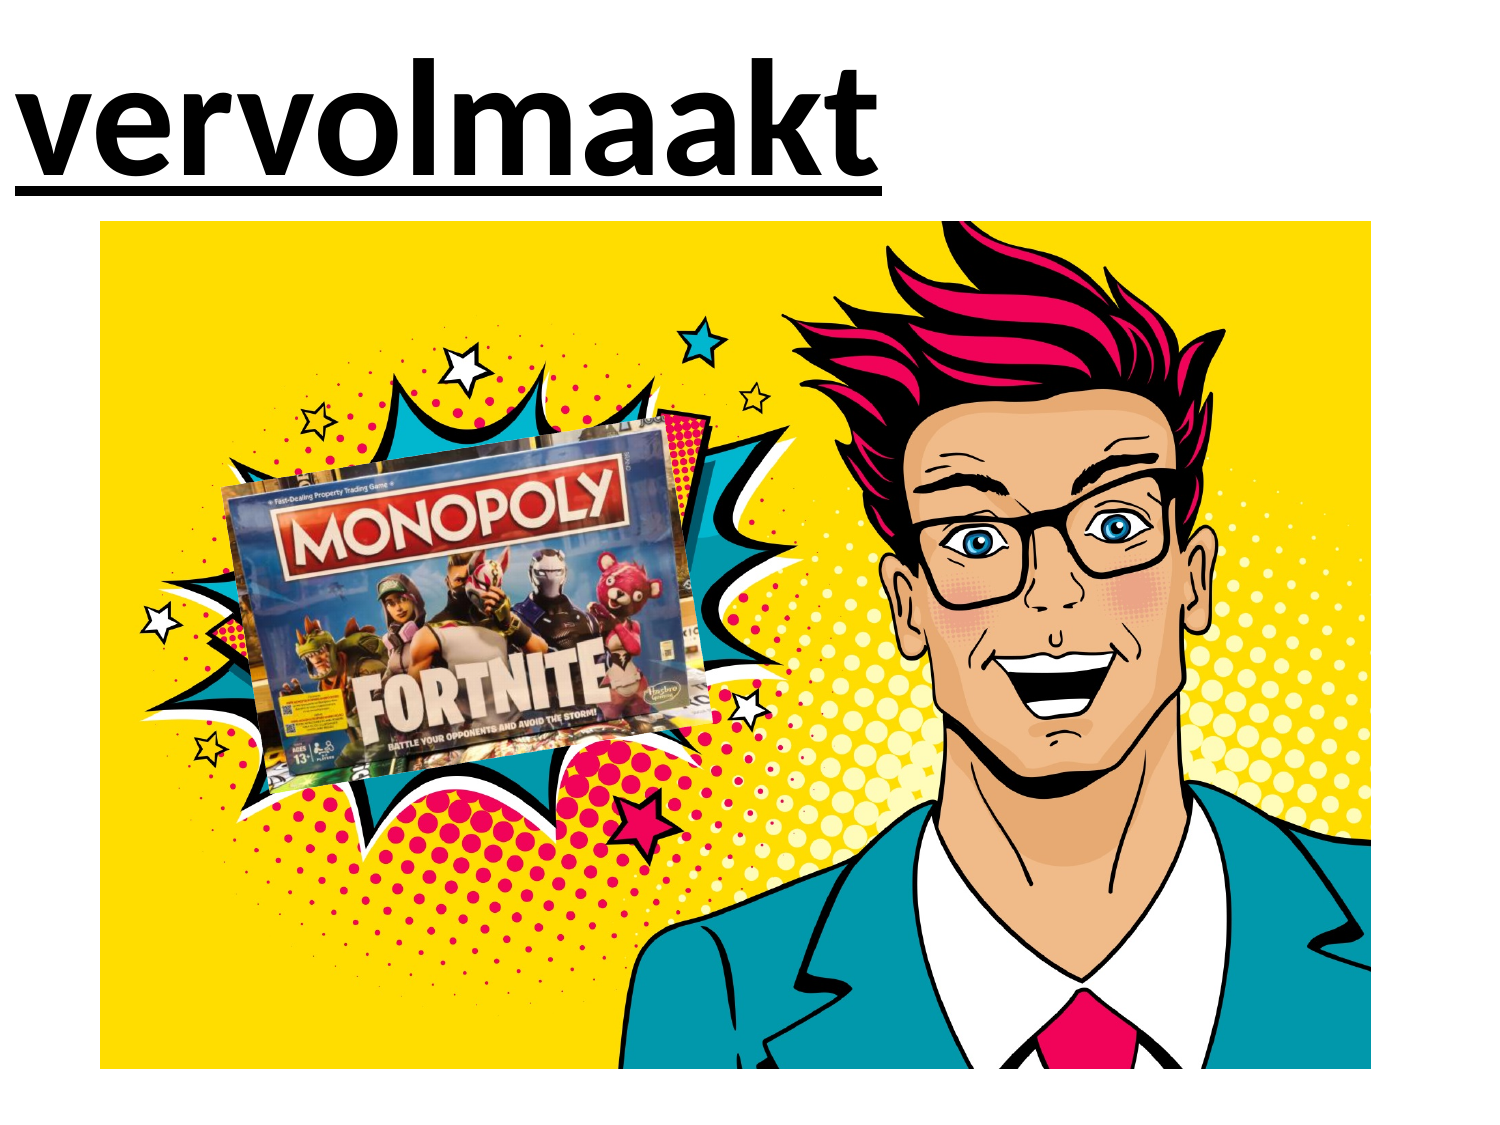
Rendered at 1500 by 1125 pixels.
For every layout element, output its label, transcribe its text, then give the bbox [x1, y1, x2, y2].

text_box vervolmaakt [0, 1, 1500, 216]
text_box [100, 221, 1371, 1069]
